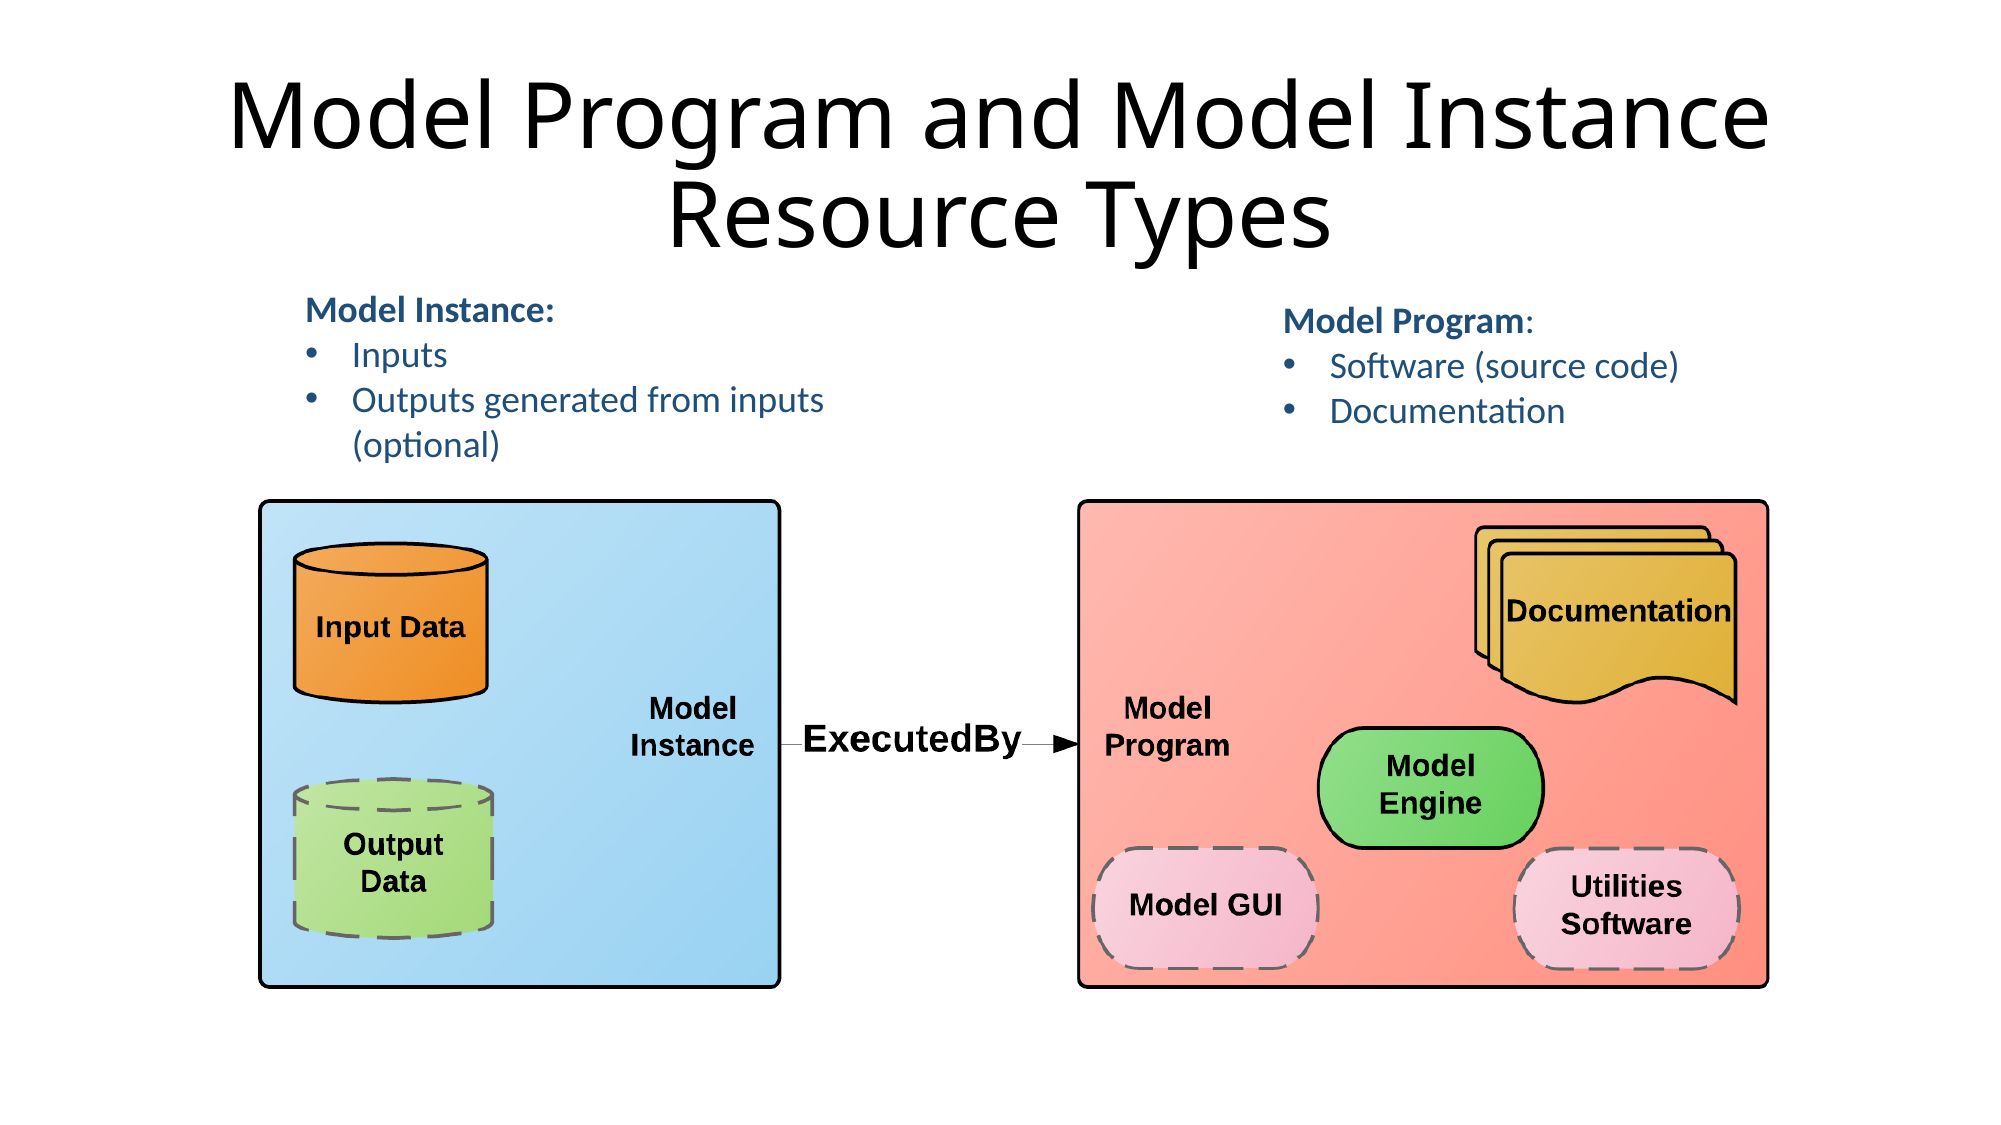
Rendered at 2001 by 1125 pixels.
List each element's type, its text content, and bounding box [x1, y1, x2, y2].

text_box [290, 277, 1777, 473]
picture [232, 473, 1791, 1017]
title Model Program and Model Instance Resource Types [137, 59, 1863, 278]
